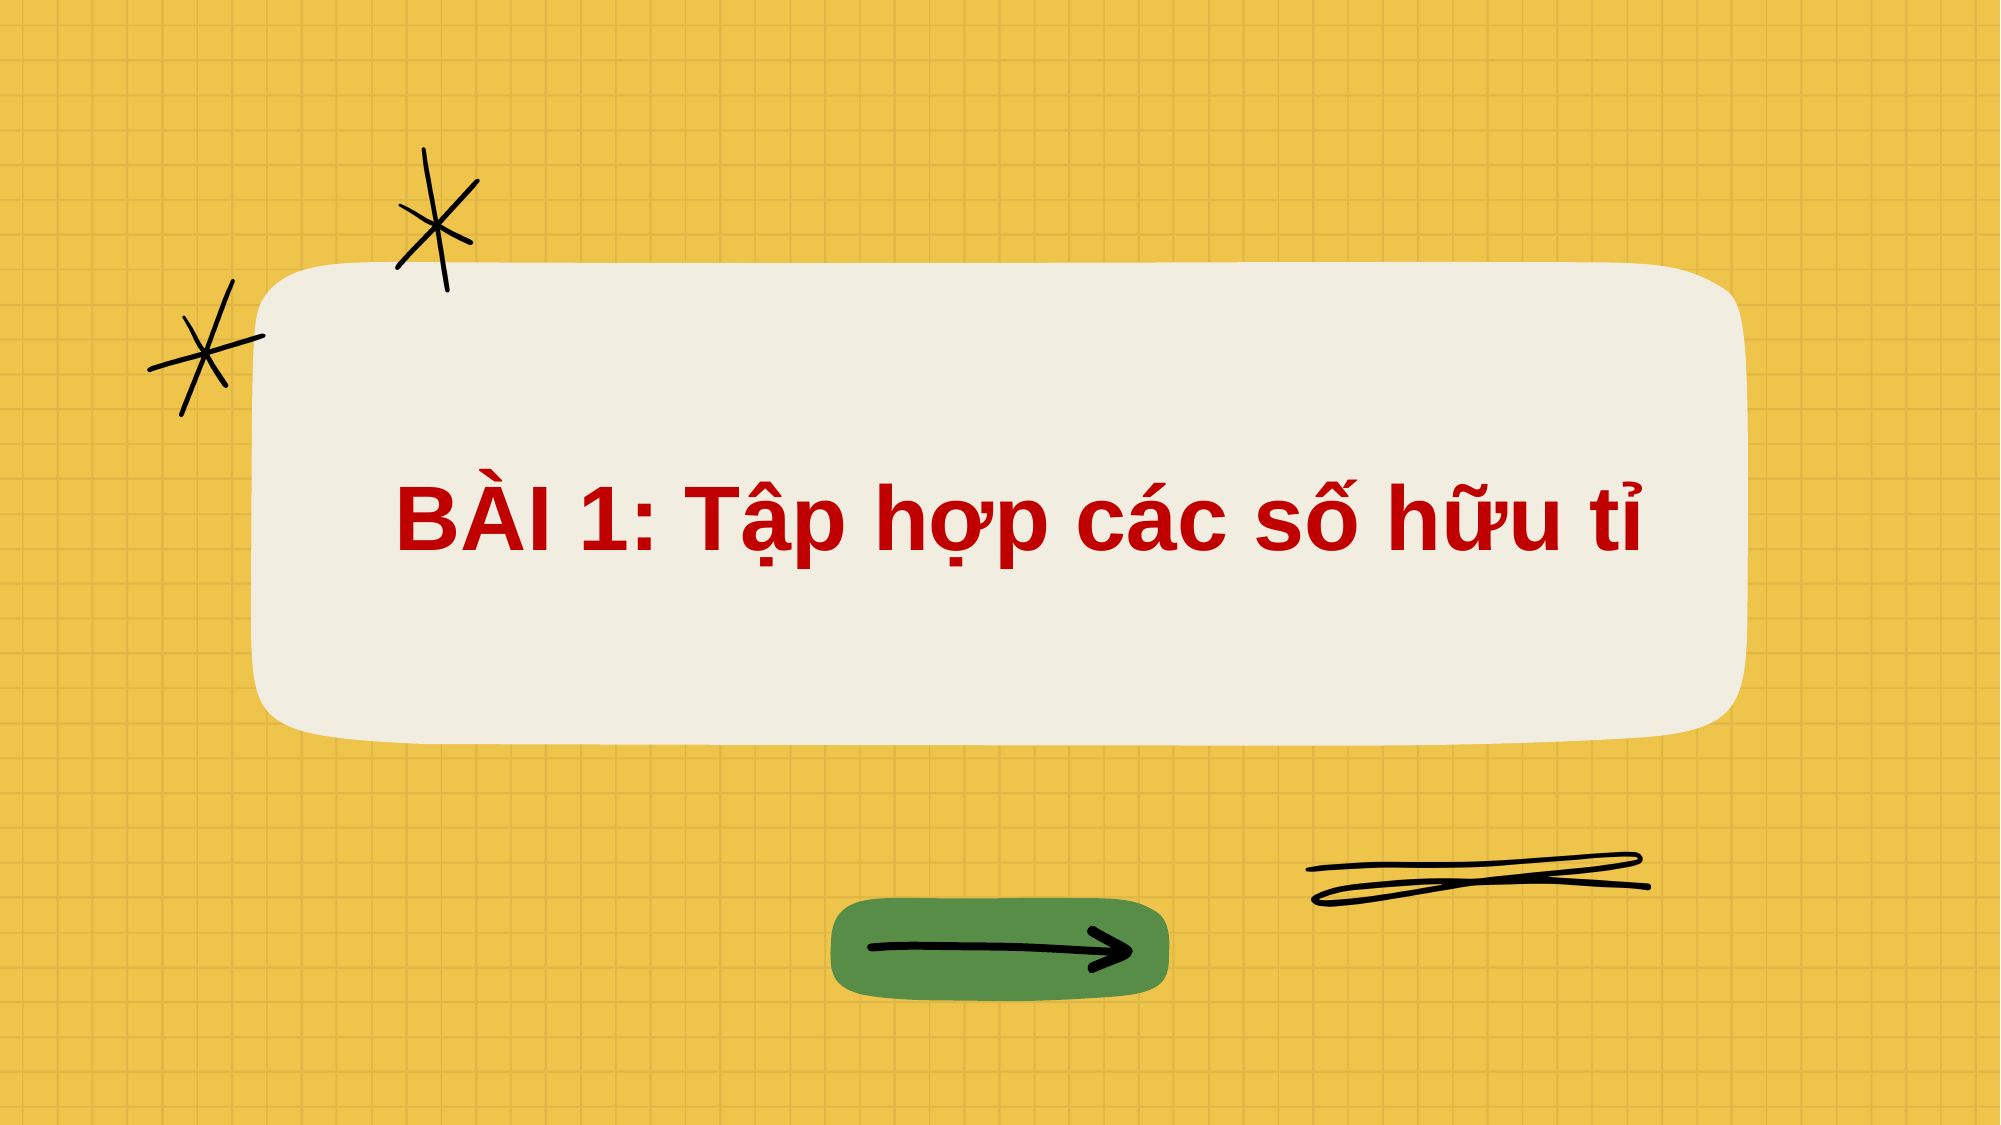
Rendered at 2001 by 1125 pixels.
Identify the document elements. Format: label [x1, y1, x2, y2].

text_box [830, 897, 1170, 1002]
picture [0, 0, 2000, 1125]
text_box [867, 925, 1133, 974]
text_box [250, 261, 1765, 746]
